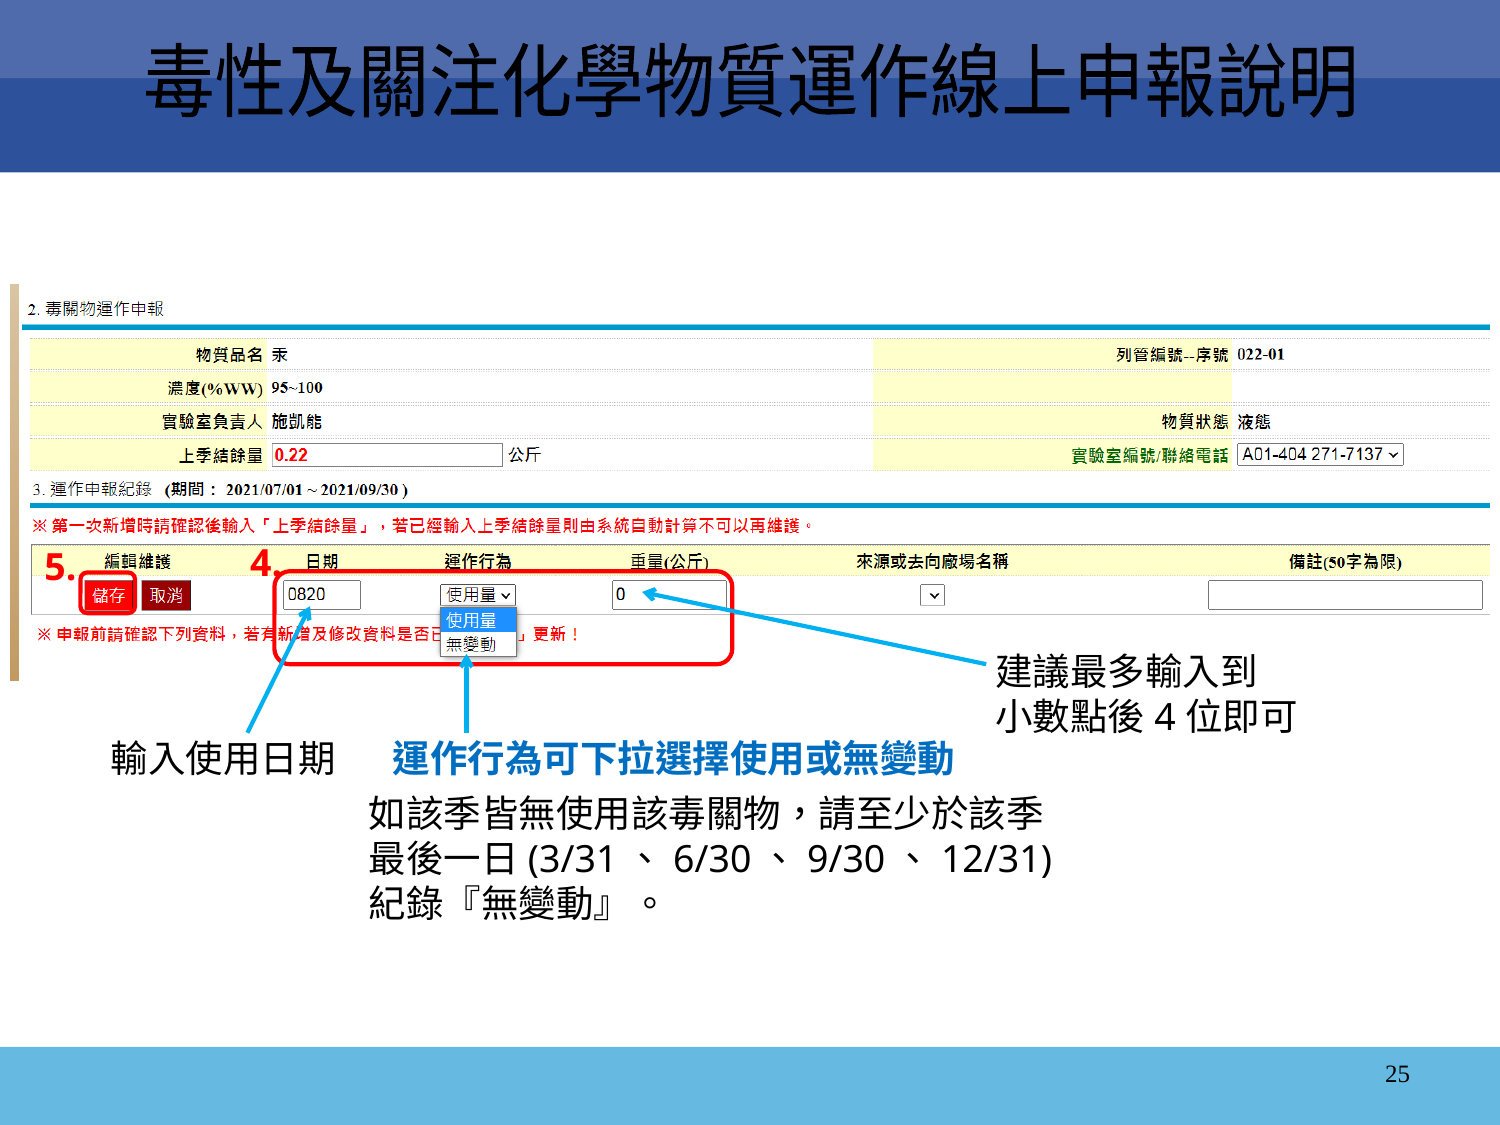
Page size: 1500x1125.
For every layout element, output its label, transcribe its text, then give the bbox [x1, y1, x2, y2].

picture [9, 284, 1490, 681]
slide_number 25 [1074, 1042, 1425, 1103]
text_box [29, 535, 136, 614]
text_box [95, 531, 1306, 935]
